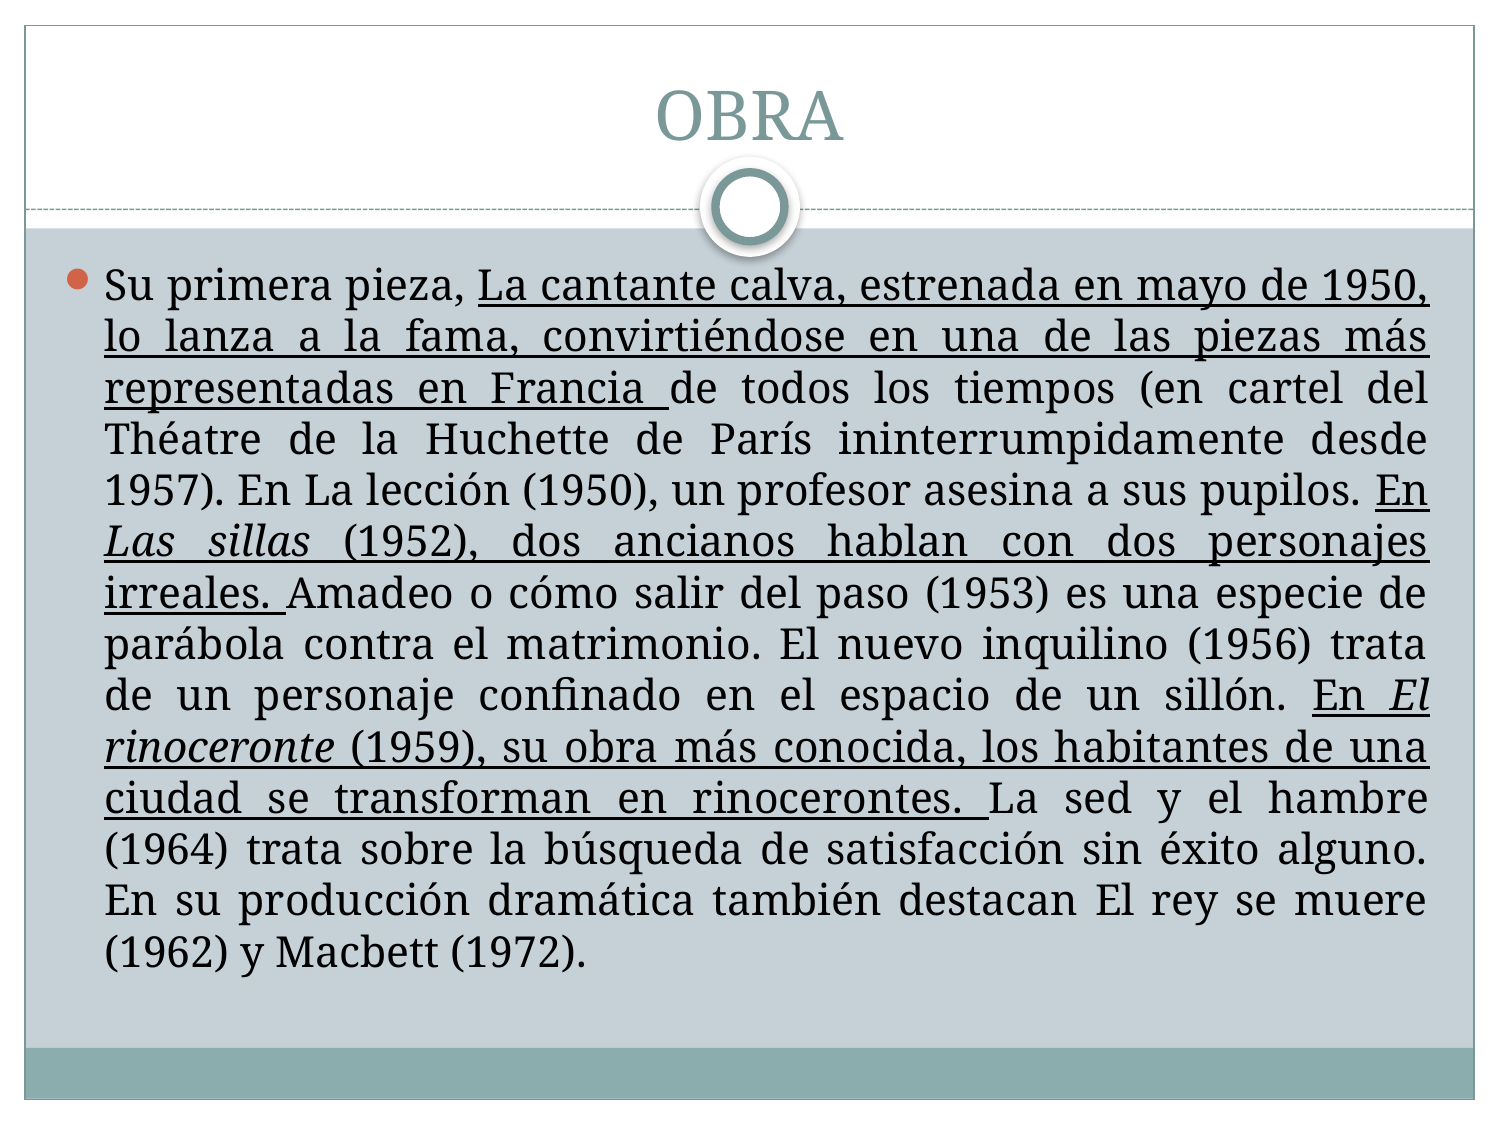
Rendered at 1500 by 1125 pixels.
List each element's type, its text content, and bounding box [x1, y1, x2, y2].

title OBRA [49, 37, 1450, 162]
list Su primera pieza, La cantante calva, estrenada en mayo de 1950, lo lanza a la fama, convirtiéndose en una de las piezas más representadas en Francia de todos los tiempos (en cartel del Théatre de la Huchette de París ininterrumpidamente desde 1957). En La lección (1950), un profesor asesina a sus pupilos. En Las sillas (1952), dos ancianos hablan con dos personajes irreales. Amadeo o cómo salir del paso (1953) es una especie de parábola contra el matrimonio. El nuevo inquilino (1956) trata de un personaje confinado en el espacio de un sillón. En El rinoceronte (1959), su obra más conocida, los habitantes de una ciudad se transforman en rinocerontes. La sed y el hambre (1964) trata sobre la búsqueda de satisfacción sin éxito alguno. En su producción dramática también destacan El rey se muere (1962) y Macbett (1972). [49, 250, 1445, 1001]
